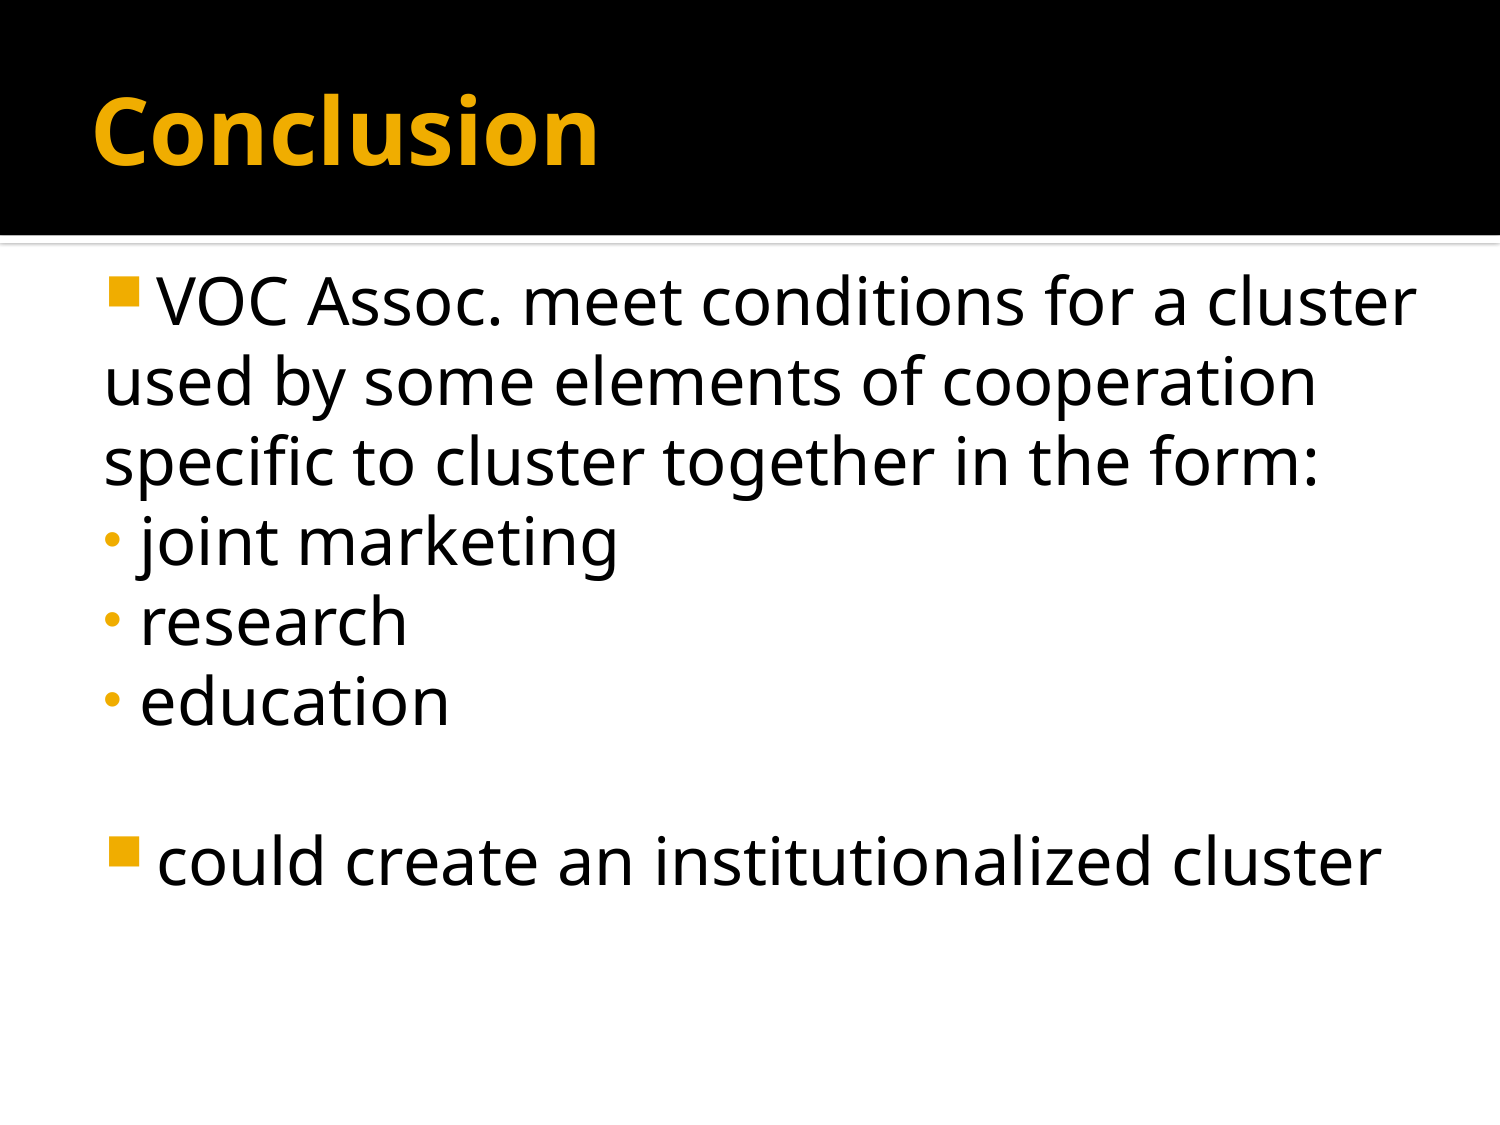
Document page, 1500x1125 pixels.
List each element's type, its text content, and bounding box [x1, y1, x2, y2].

title Conclusion [75, 25, 1425, 231]
list VOC Assoc. meet conditions for a cluster used by some elements of cooperation specific to cluster together in the form: joint marketing research education could create an institutionalized cluster [75, 243, 1500, 1125]
